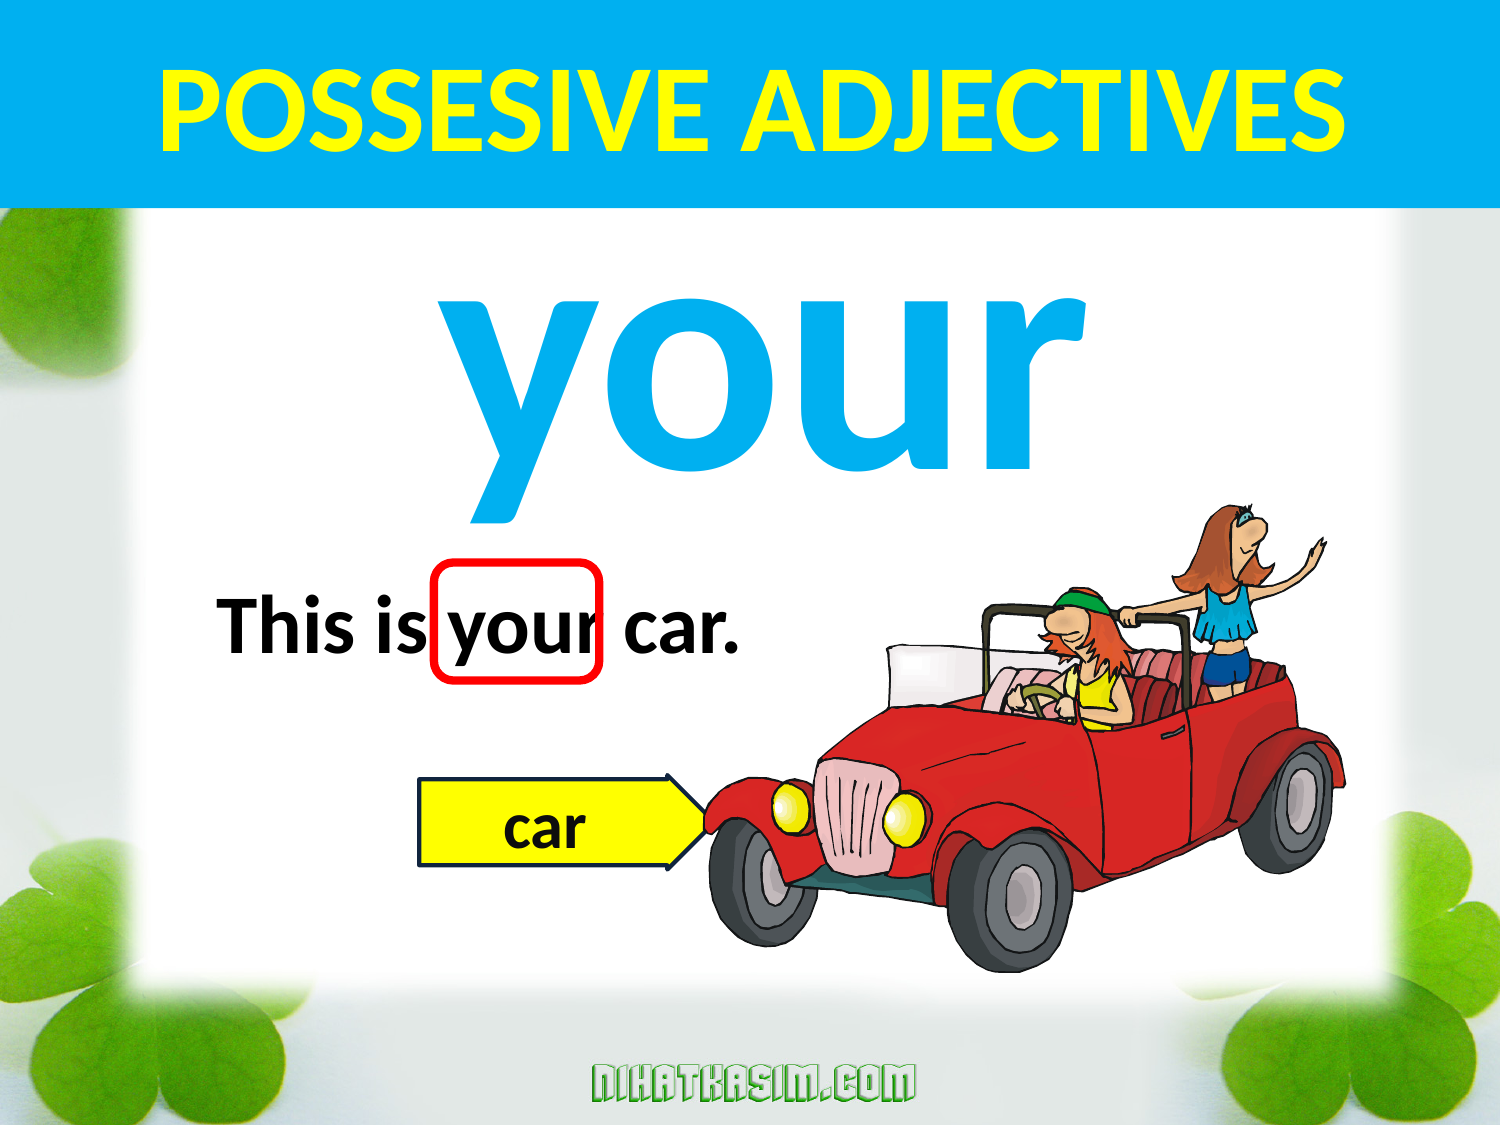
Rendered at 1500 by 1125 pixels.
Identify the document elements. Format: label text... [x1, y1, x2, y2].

text_box car [417, 773, 697, 872]
picture [0, 209, 1500, 1125]
text_box This is your car. [590, 562, 697, 678]
text_box This is your car. [201, 562, 443, 678]
text_box your [422, 116, 1107, 547]
title POSSESIVE ADJECTIVES [0, 0, 1500, 209]
text_box [431, 560, 602, 683]
